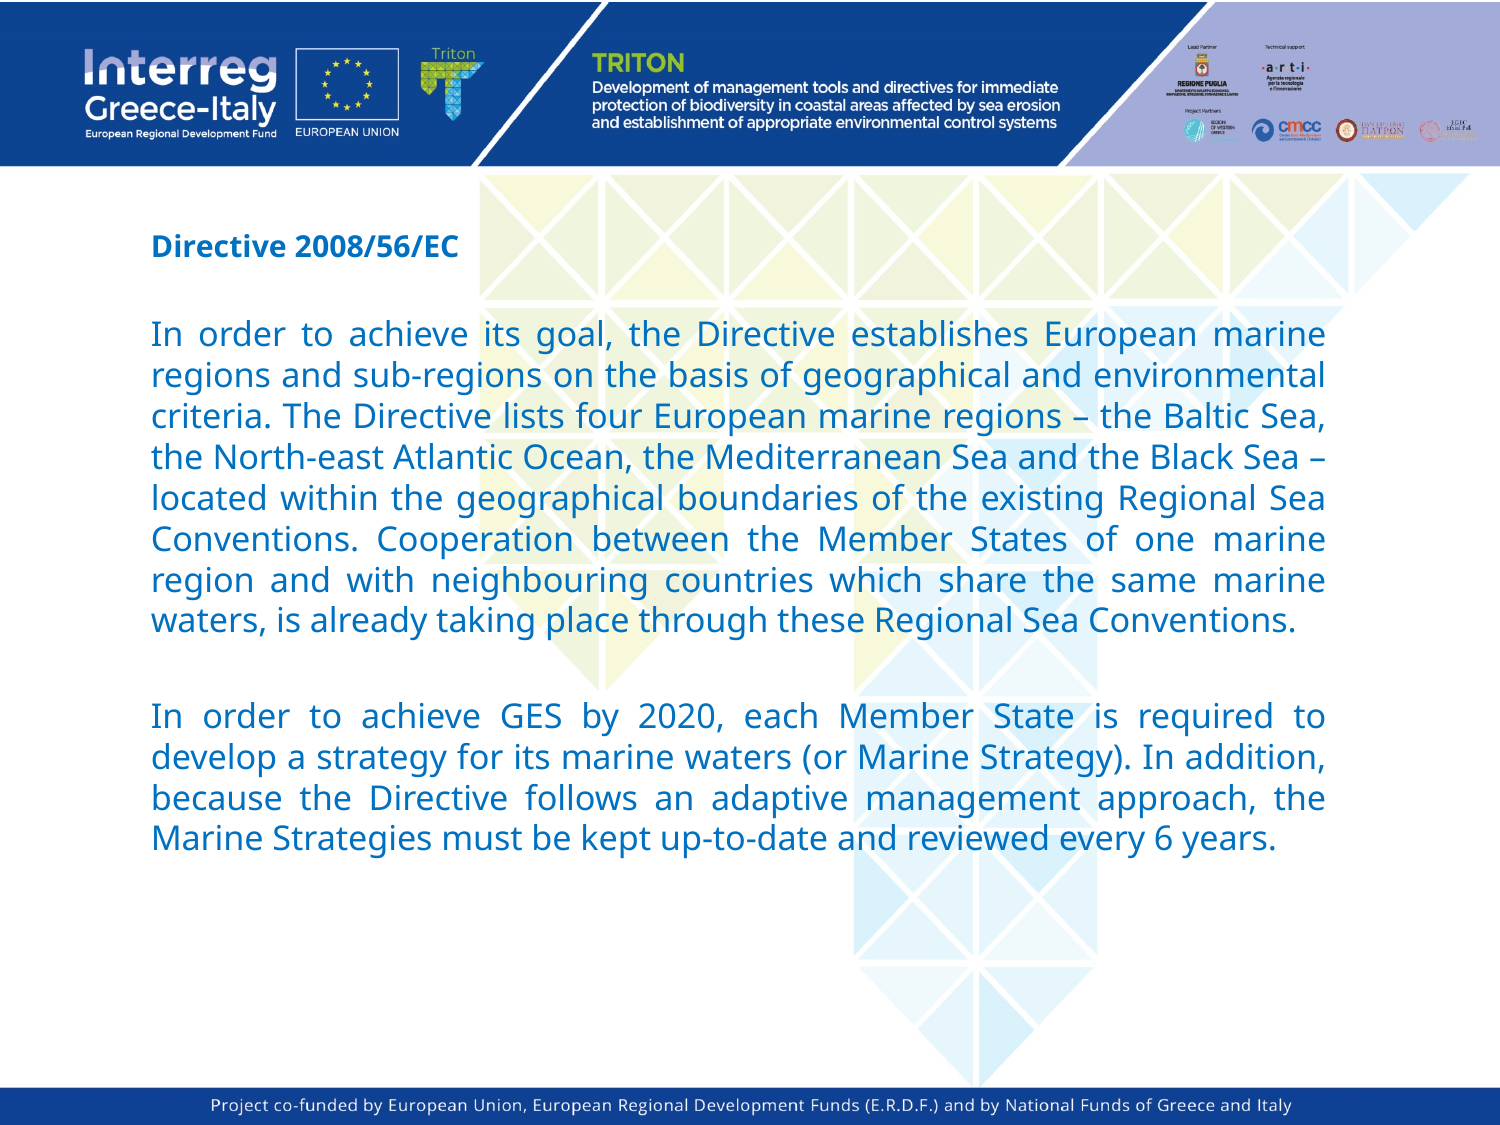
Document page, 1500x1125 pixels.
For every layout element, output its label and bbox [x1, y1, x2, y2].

list [0, 2, 1500, 1125]
